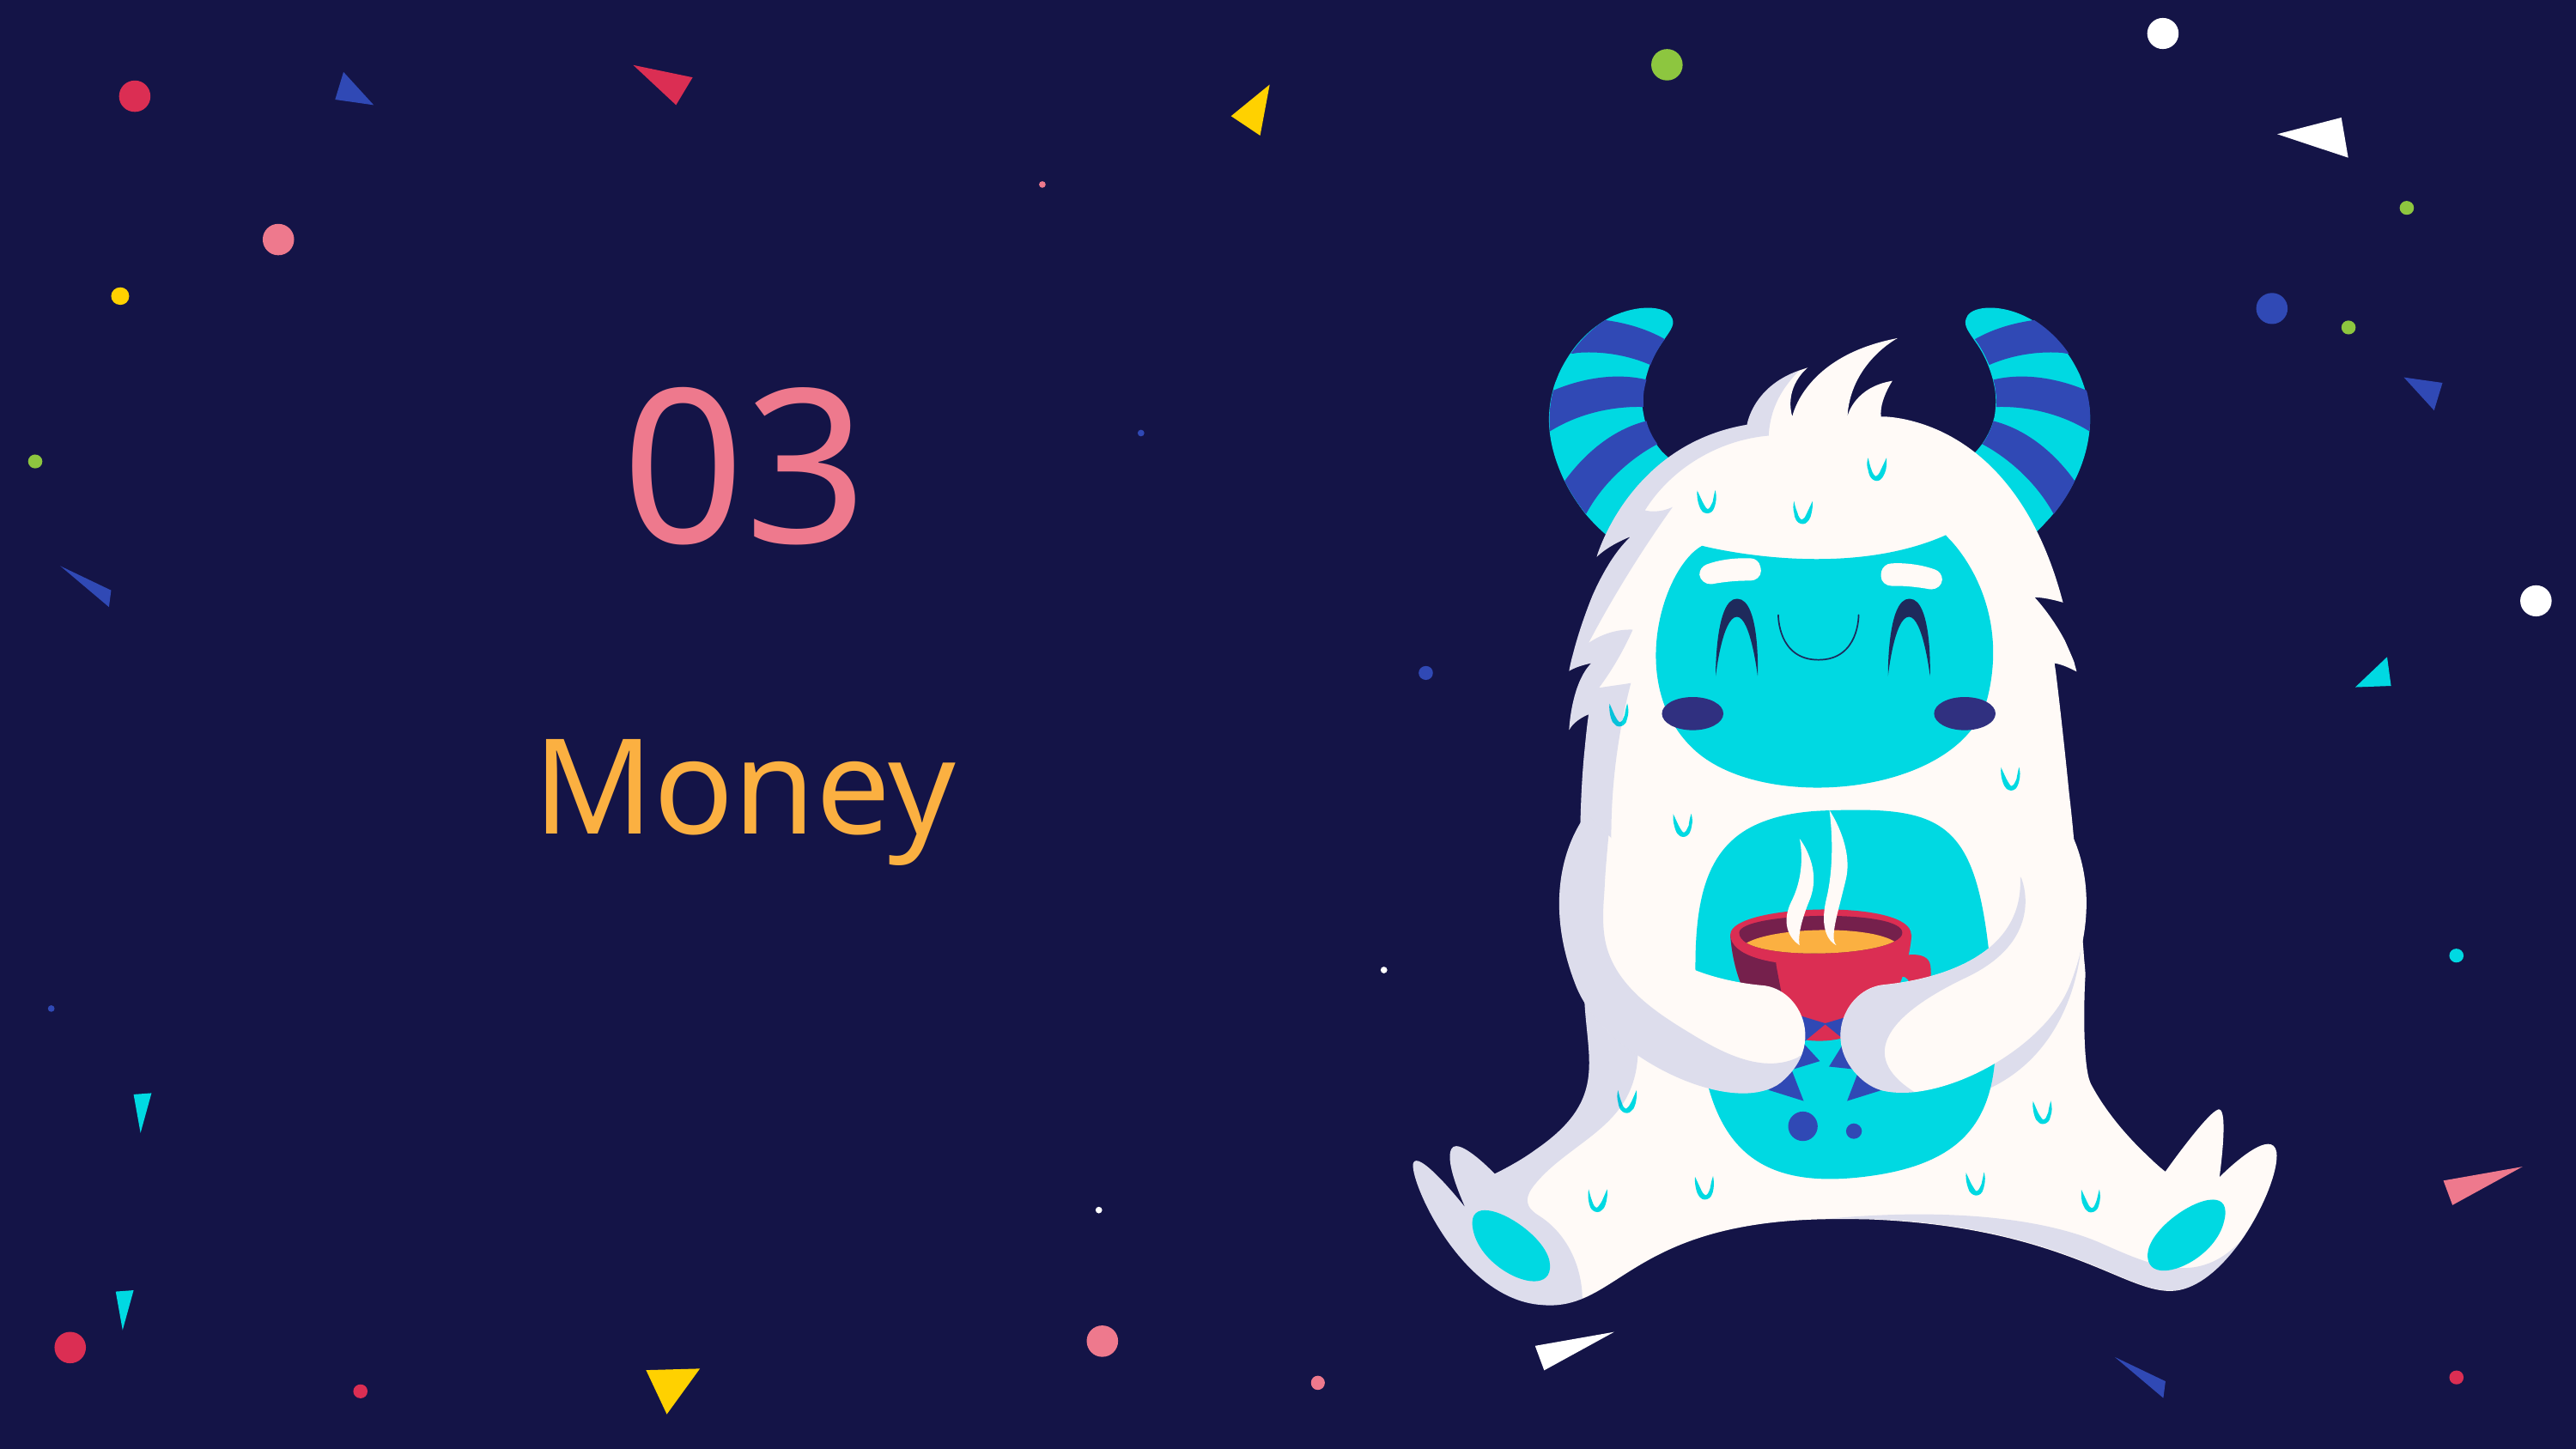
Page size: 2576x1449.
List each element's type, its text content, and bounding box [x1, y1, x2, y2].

title Money [201, 587, 1288, 973]
text_box [1095, 1206, 1103, 1214]
text_box [2341, 320, 2356, 335]
text_box [1137, 429, 1145, 437]
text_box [1407, 293, 2288, 1307]
text_box [262, 223, 295, 256]
text_box [1039, 181, 1046, 188]
title 03 [364, 374, 1126, 612]
text_box [1310, 1375, 1325, 1391]
text_box [1380, 967, 1388, 973]
